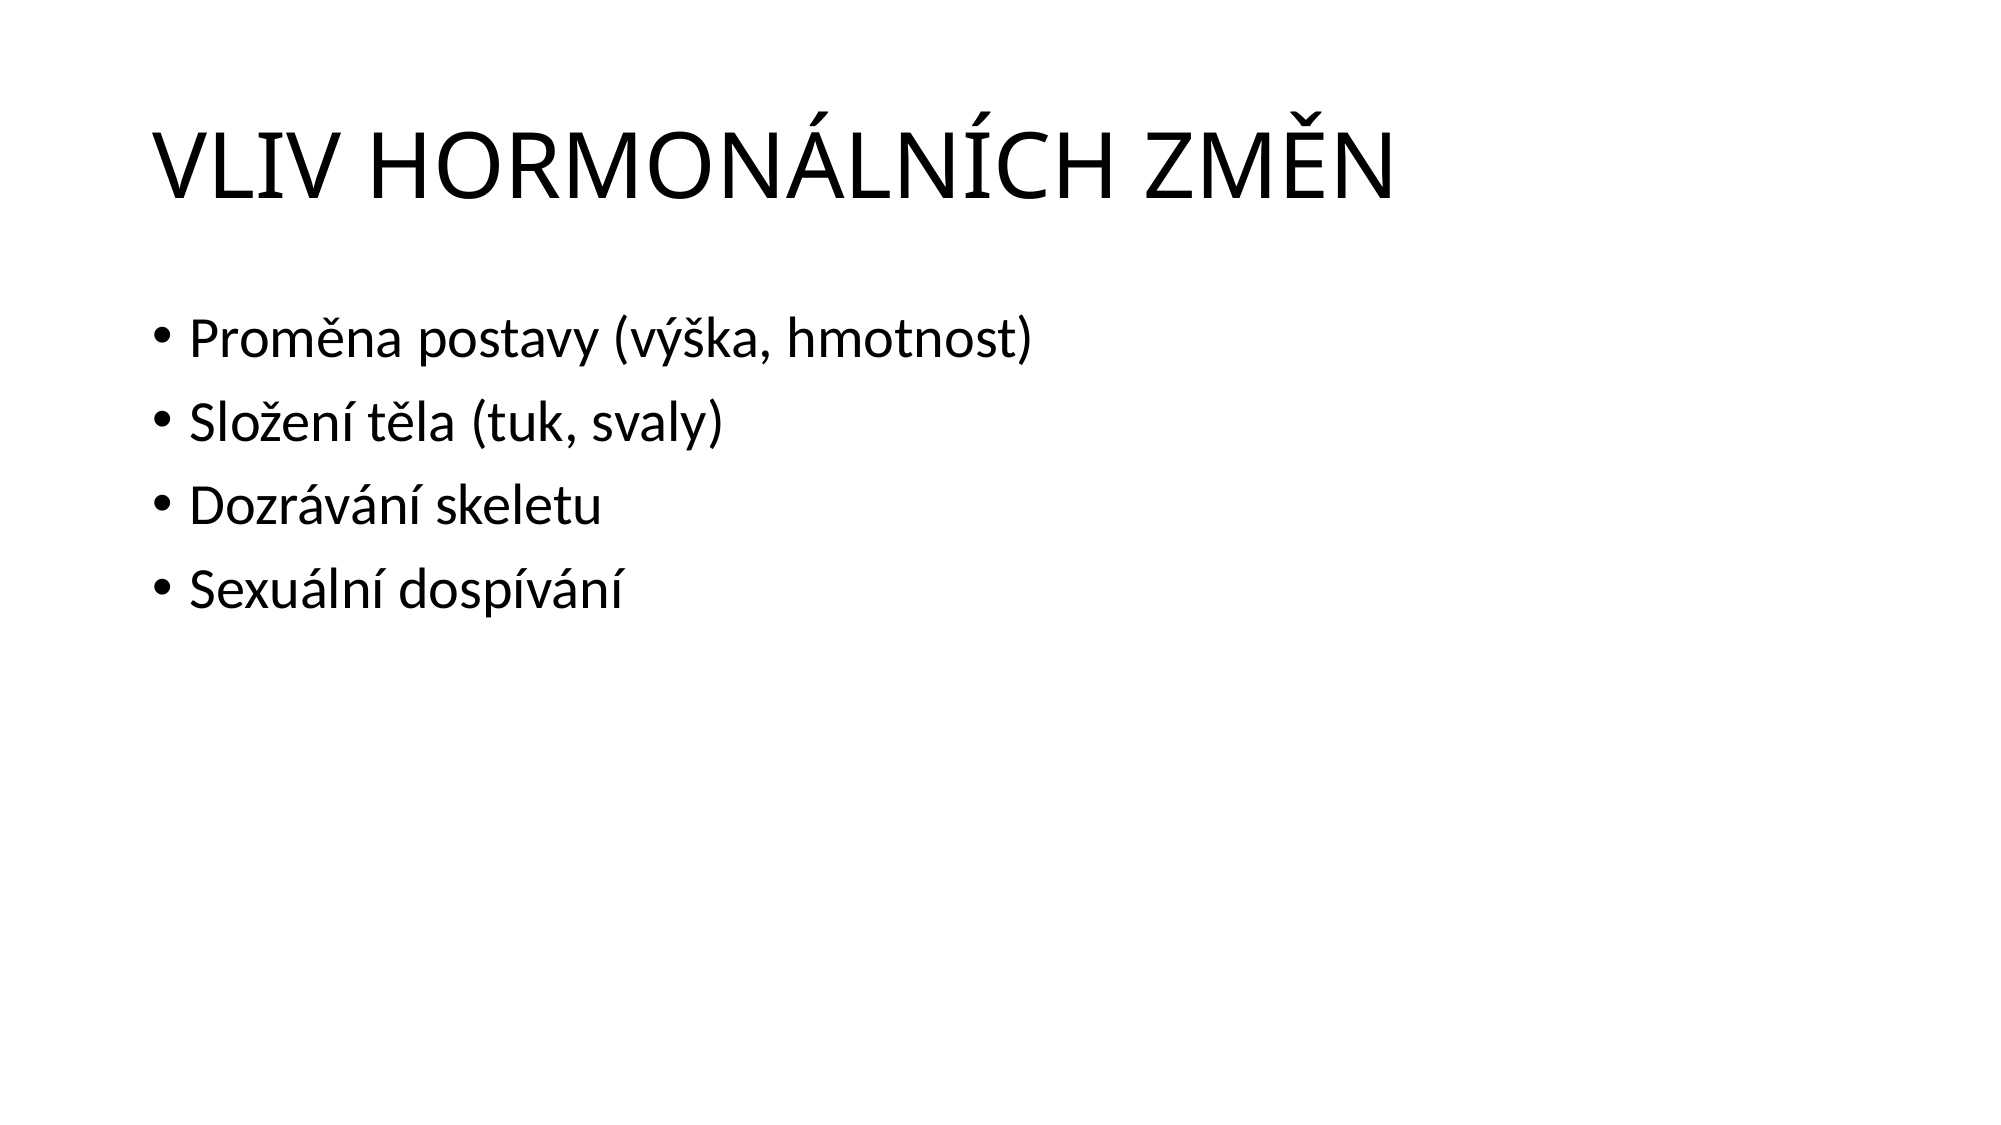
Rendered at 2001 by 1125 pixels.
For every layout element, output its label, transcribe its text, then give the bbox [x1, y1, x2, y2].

list Proměna postavy (výška, hmotnost) Složení těla (tuk, svaly) Dozrávání skeletu Sexuální dospívání [137, 299, 1863, 1014]
title VLIV HORMONÁLNÍCH ZMĚN [137, 59, 1863, 278]
